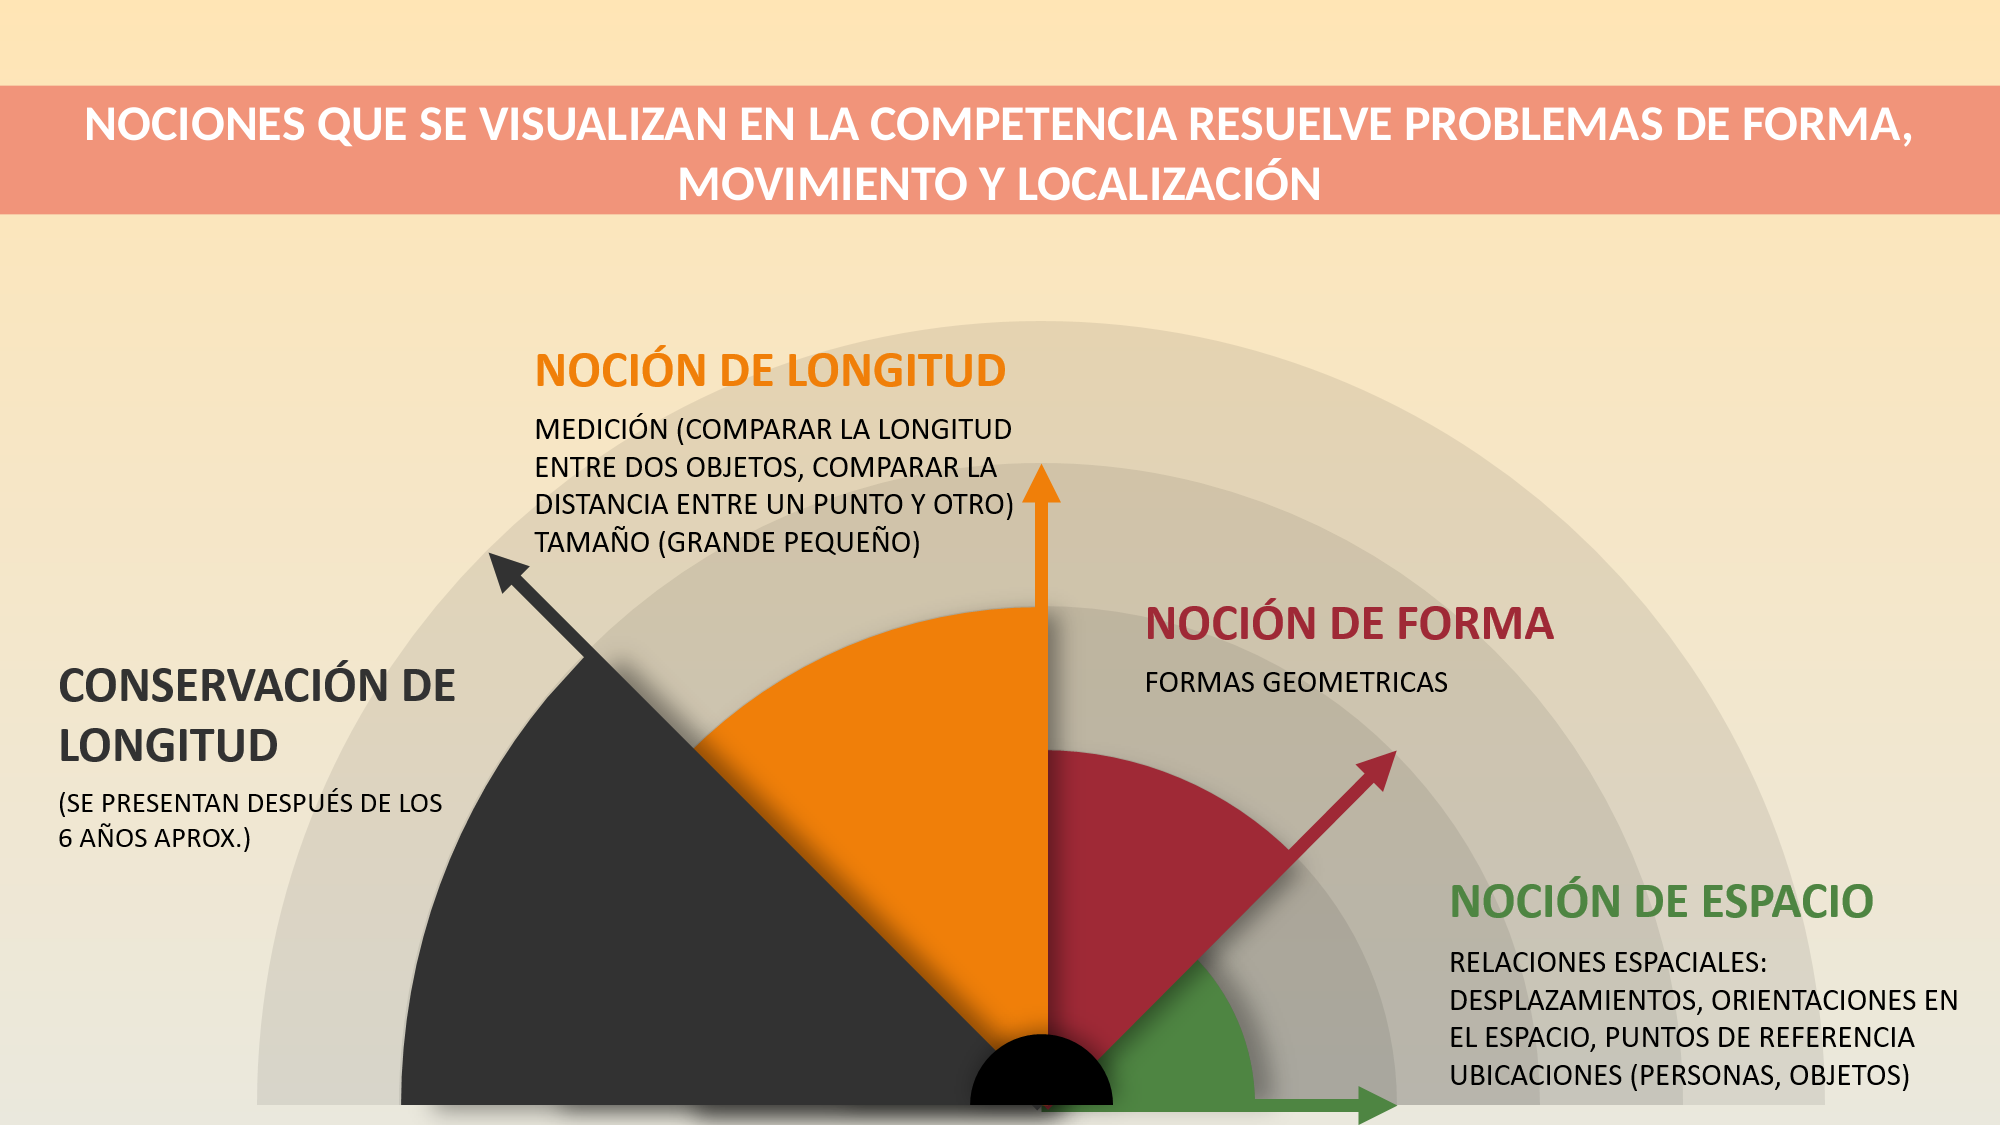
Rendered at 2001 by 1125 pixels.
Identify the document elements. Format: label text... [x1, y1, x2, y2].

picture [27, 321, 1985, 1125]
text_box NOCIONES QUE SE VISUALIZAN EN LA COMPETENCIA RESUELVE PROBLEMAS DE FORMA, MOVIMIENTO Y LOCALIZACIÓN [0, 85, 2000, 215]
